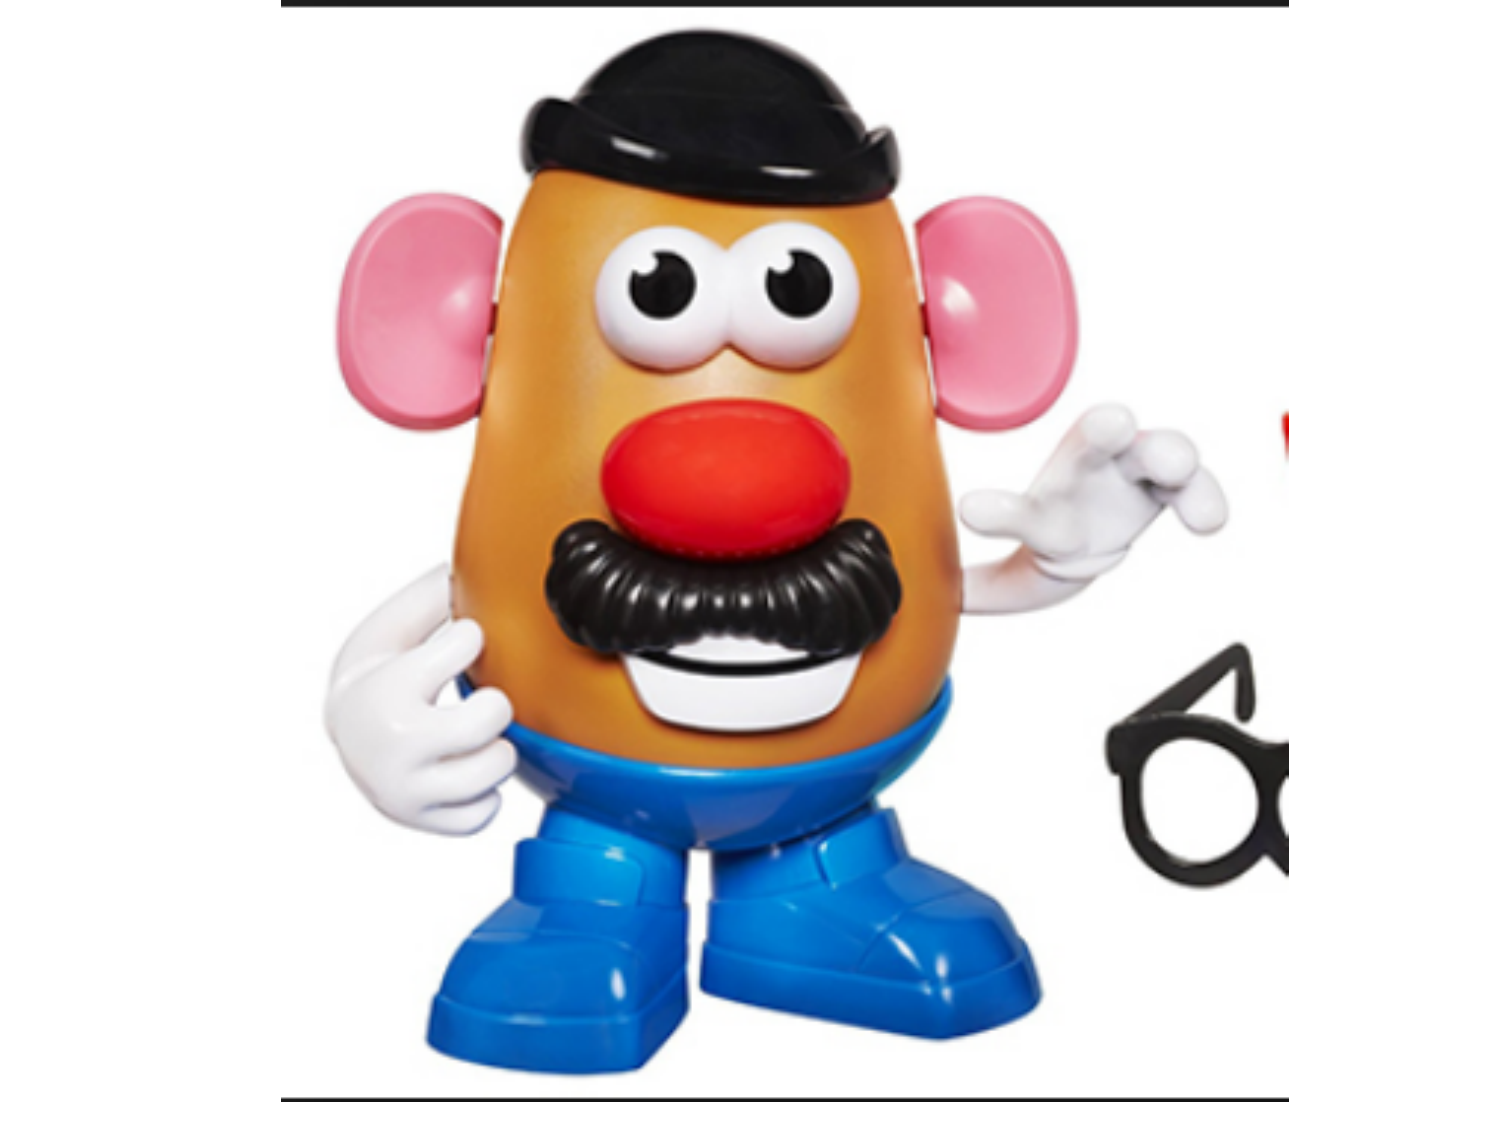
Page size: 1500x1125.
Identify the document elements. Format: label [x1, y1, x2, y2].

list [280, 0, 1289, 1102]
